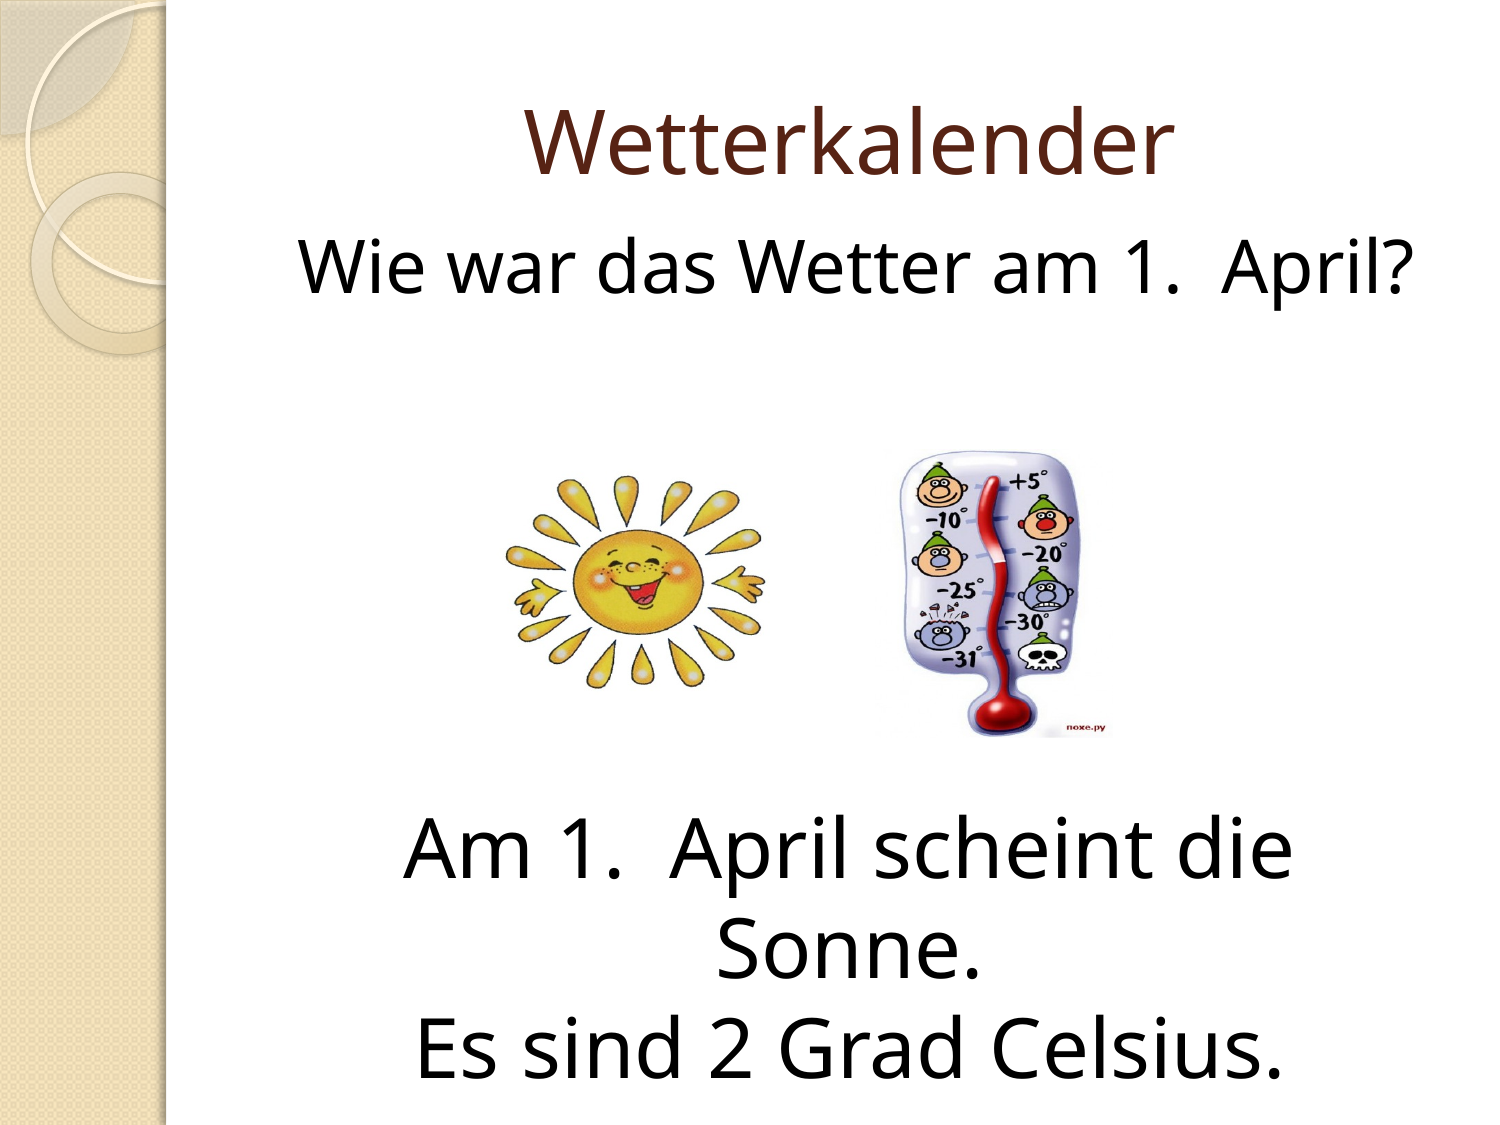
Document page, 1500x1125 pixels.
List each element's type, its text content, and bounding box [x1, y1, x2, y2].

text_box Am 1. April scheint die Sonne. Es sind 2 Grad Celsius. [275, 787, 1425, 1103]
list Wie war das Wetter am 1. April? [235, 212, 1466, 388]
picture [874, 449, 1113, 738]
picture [474, 449, 801, 713]
title Wetterkalender [235, 45, 1466, 212]
